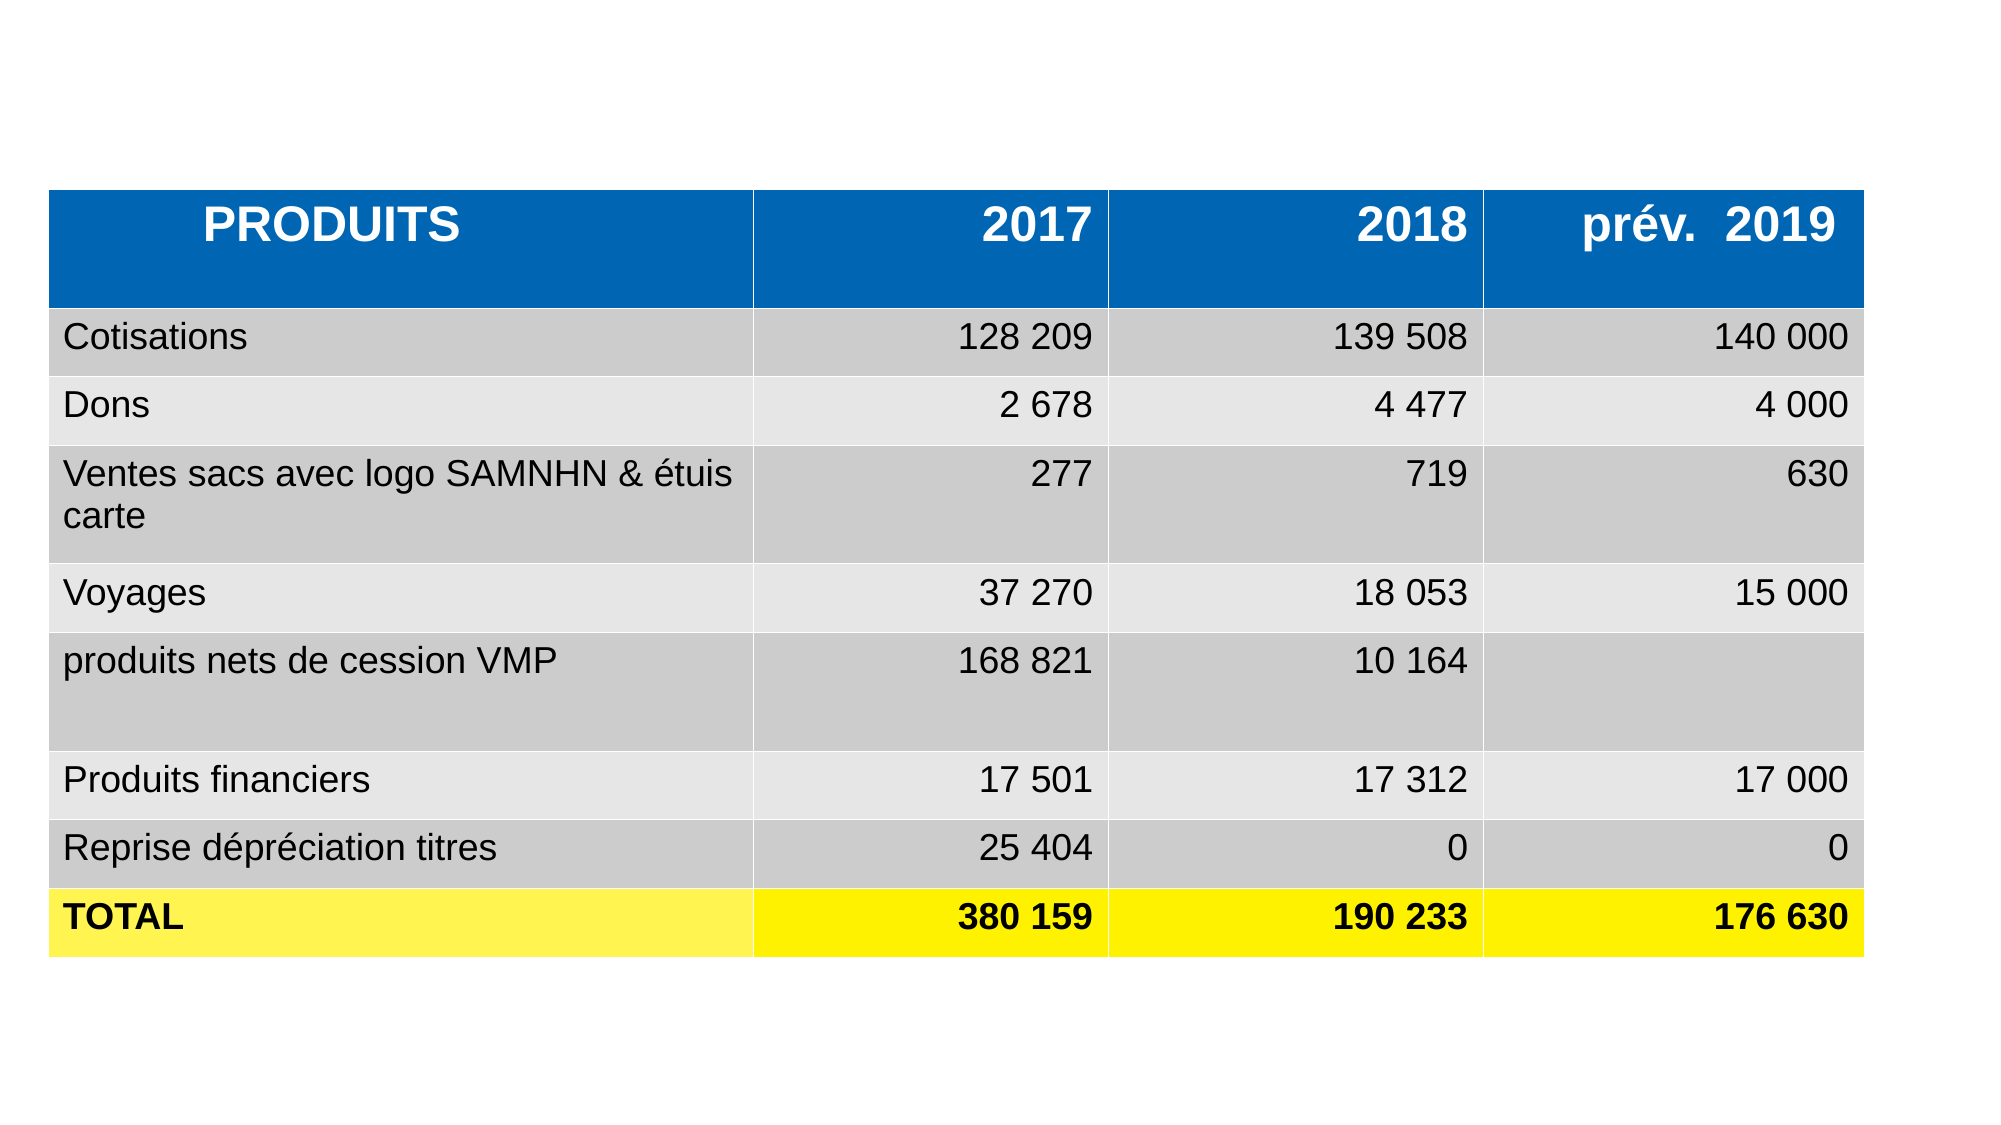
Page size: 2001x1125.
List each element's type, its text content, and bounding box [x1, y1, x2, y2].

table_cell 37 270 [754, 564, 1108, 632]
table_header 2018 [1109, 190, 1483, 308]
table_cell produits nets de cession VMP [49, 633, 753, 751]
table_cell Ventes sacs avec logo SAMNHN & étuis carte [49, 446, 753, 563]
table_cell 17 501 [754, 752, 1108, 819]
table_cell Produits financiers [49, 752, 753, 819]
table_cell 25 404 [754, 820, 1108, 888]
table_cell 17 312 [1109, 752, 1483, 819]
table_cell 277 [754, 446, 1108, 563]
table_cell 380 159 [754, 889, 1108, 957]
table_cell 0 [1484, 820, 1864, 888]
table_cell TOTAL [49, 889, 753, 957]
table_cell 139 508 [1109, 309, 1483, 376]
table_cell 168 821 [754, 633, 1108, 751]
table_cell 630 [1484, 446, 1864, 563]
table_cell 10 164 [1109, 633, 1483, 751]
table_cell Reprise dépréciation titres [49, 820, 753, 888]
table_cell Voyages [49, 564, 753, 632]
table_cell 719 [1109, 446, 1483, 563]
table_cell 18 053 [1109, 564, 1483, 632]
table_cell [1484, 633, 1864, 751]
table_cell 2 678 [754, 377, 1108, 445]
table_cell 176 630 [1484, 889, 1864, 957]
table_cell 128 209 [754, 309, 1108, 376]
table_header prév. 2019 [1484, 190, 1864, 308]
table_cell 4 000 [1484, 377, 1864, 445]
table_header PRODUITS [49, 190, 753, 308]
table_cell 15 000 [1484, 564, 1864, 632]
table_cell 17 000 [1484, 752, 1864, 819]
table_cell 190 233 [1109, 889, 1483, 957]
table_cell Dons [49, 377, 753, 445]
table_cell Cotisations [49, 309, 753, 376]
table_cell 0 [1109, 820, 1483, 888]
table_cell 140 000 [1484, 309, 1864, 376]
table_header 2017 [754, 190, 1108, 308]
table_cell 4 477 [1109, 377, 1483, 445]
